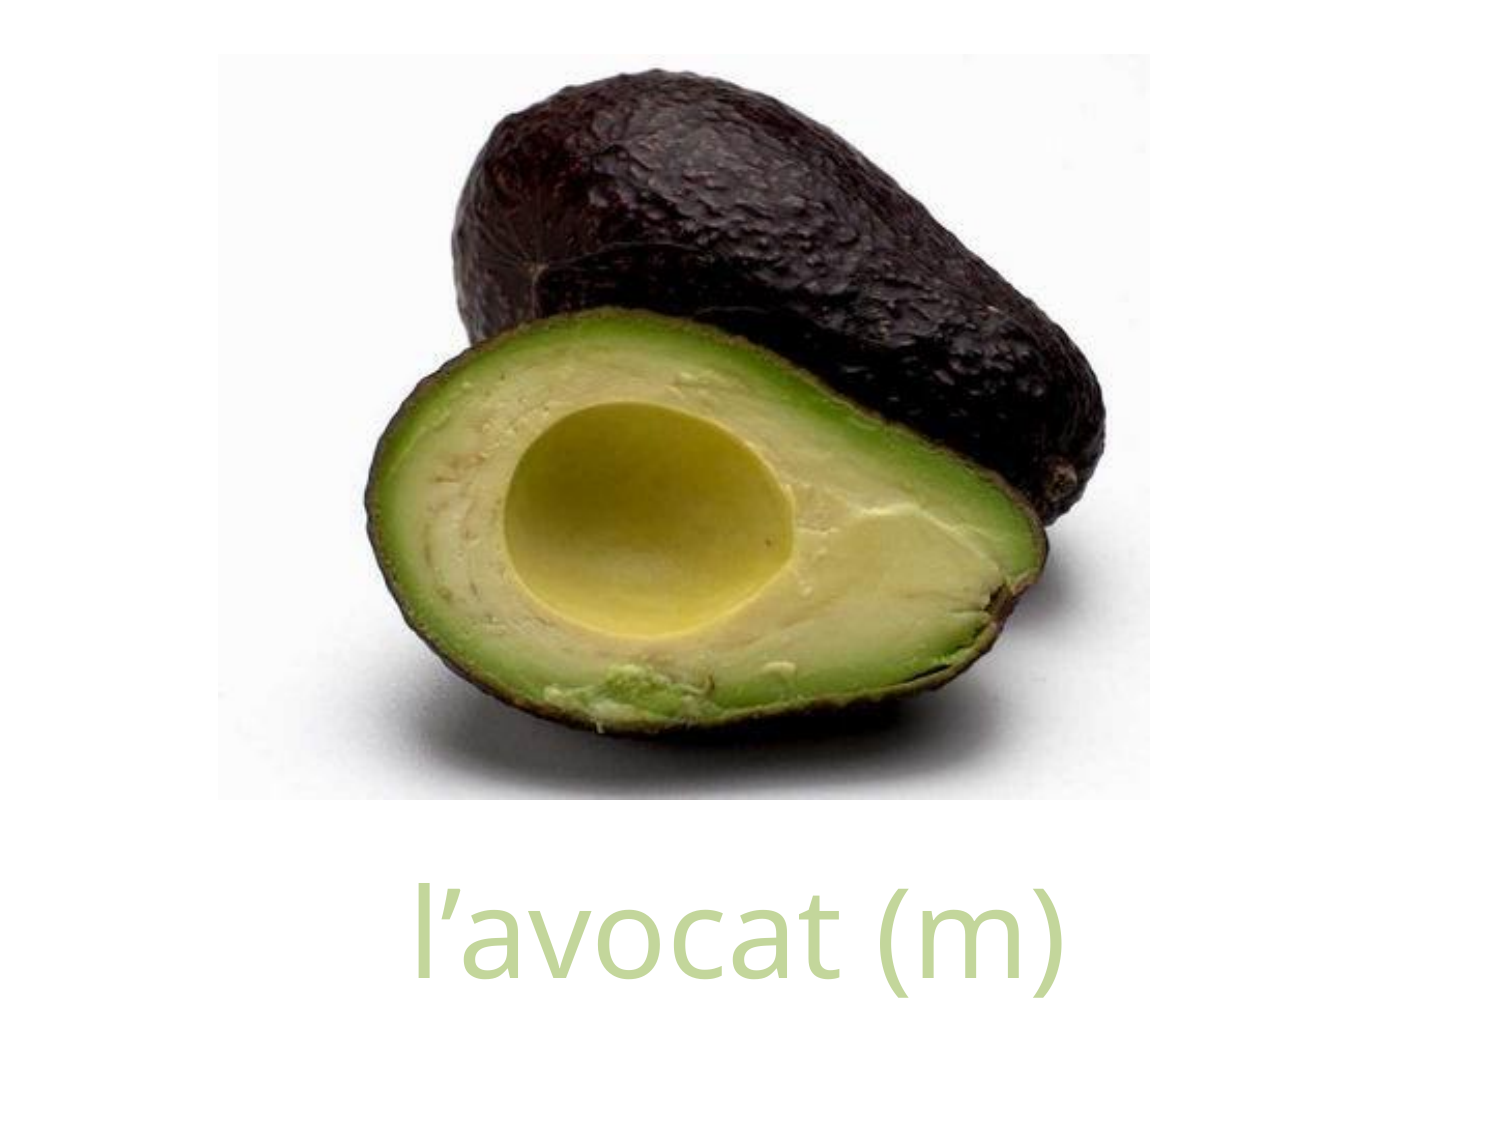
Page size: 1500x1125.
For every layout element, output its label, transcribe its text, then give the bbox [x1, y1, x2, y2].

picture [218, 54, 1150, 800]
text_box l’avocat (m) [194, 846, 1282, 1011]
